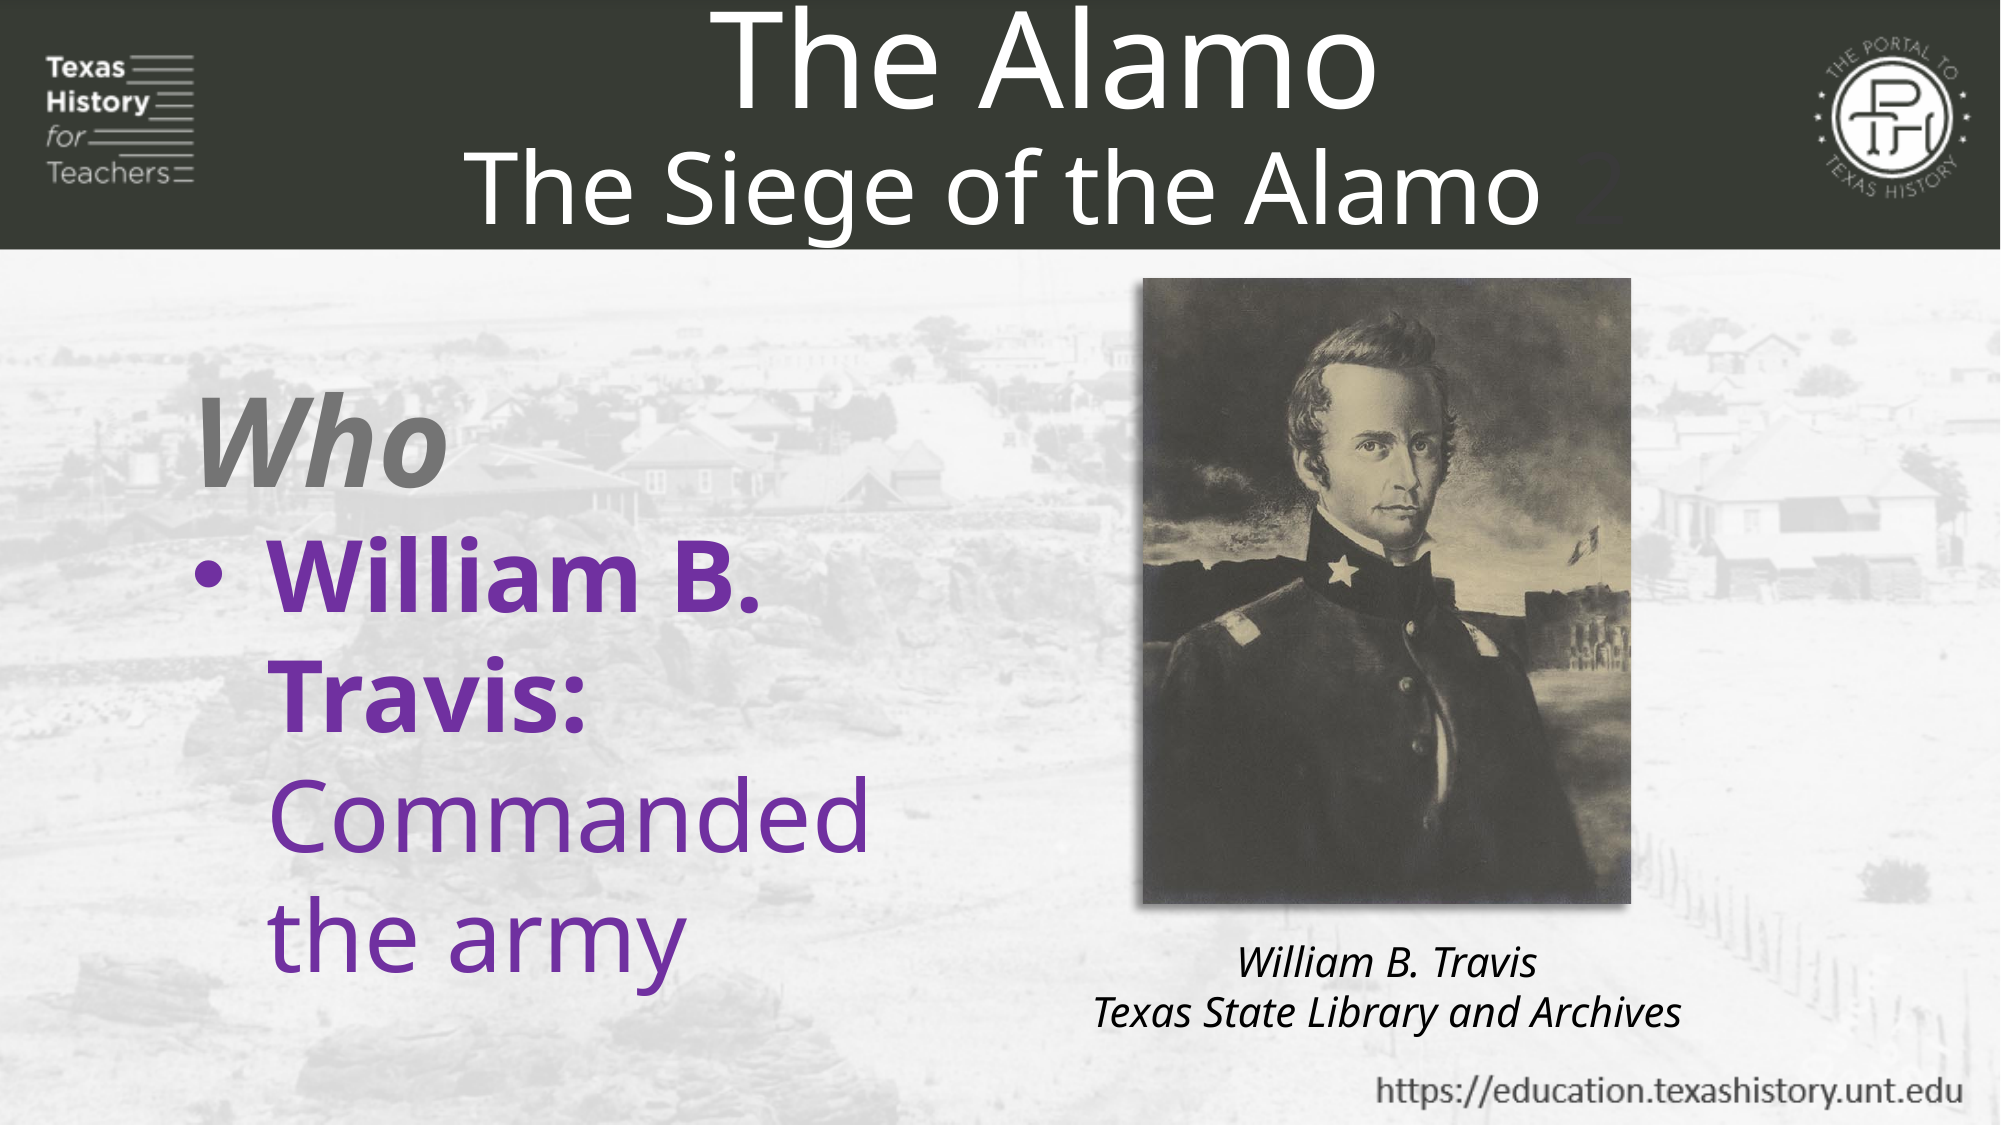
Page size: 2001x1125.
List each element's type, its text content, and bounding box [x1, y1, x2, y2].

text_box William B. Travis Texas State Library and Archives [1074, 928, 1700, 1044]
text_box Who William B. Travis: Commanded the army [101, 355, 1000, 1000]
title The Alamo The Siege of the Alamo 2 [280, 0, 1812, 254]
picture [0, 0, 2001, 1125]
